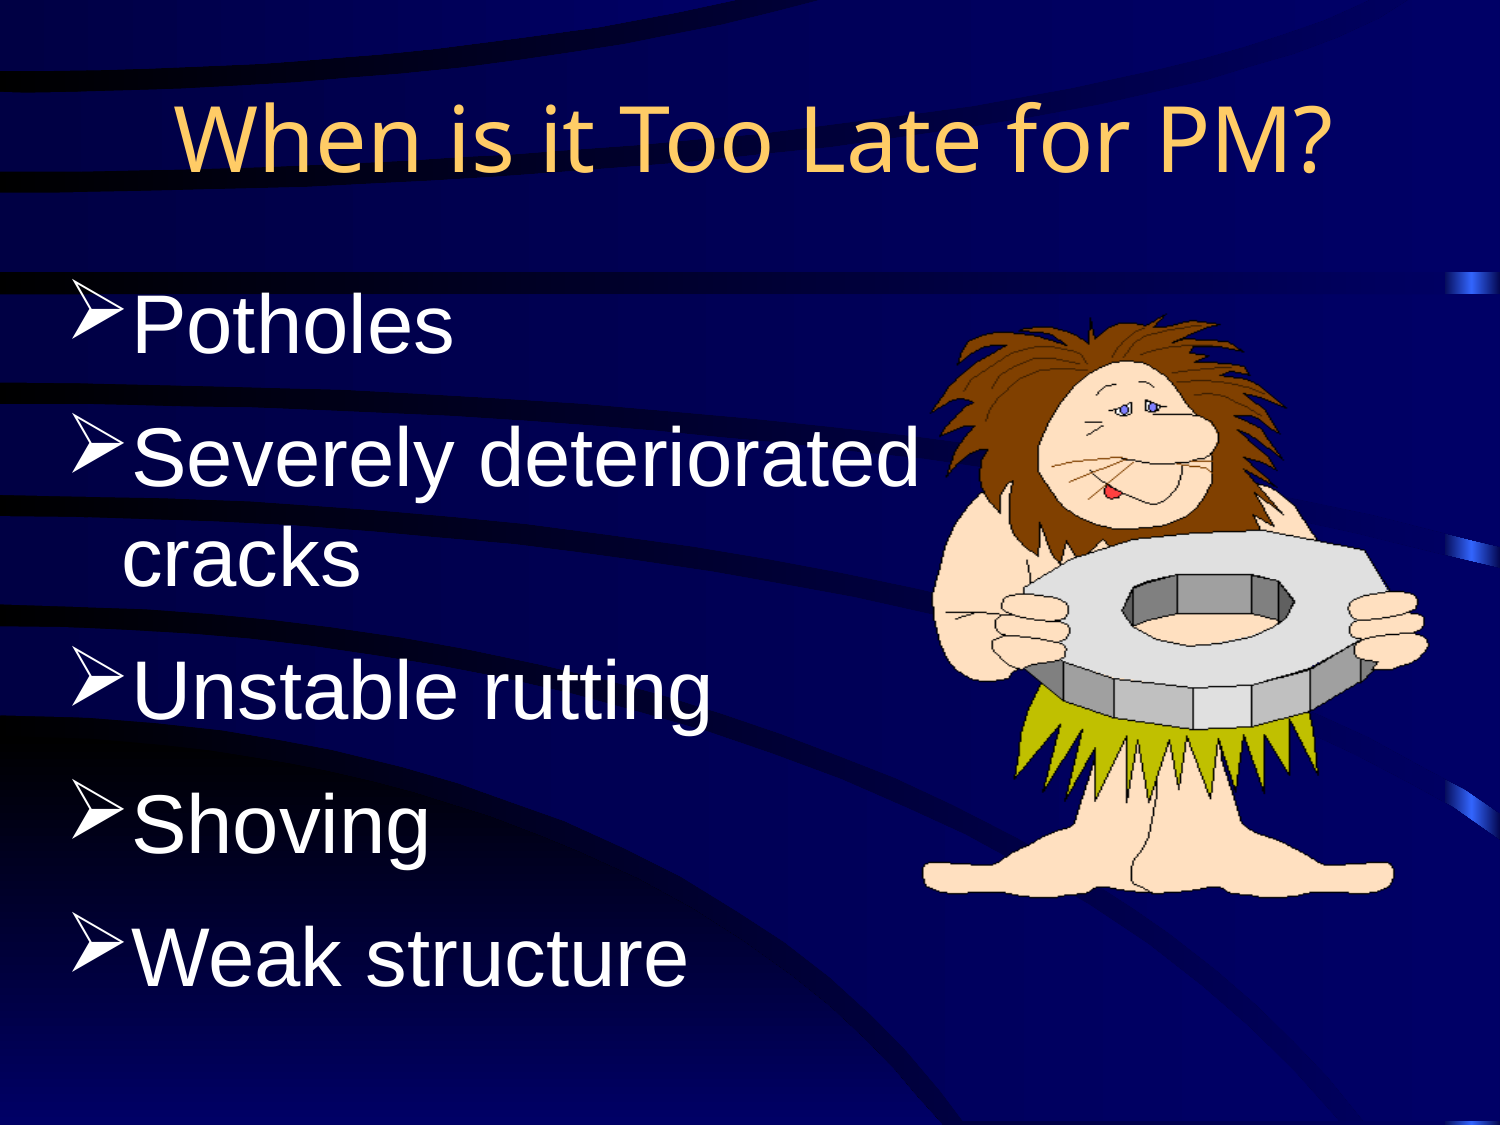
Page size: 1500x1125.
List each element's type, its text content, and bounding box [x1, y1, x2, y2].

title When is it Too Late for PM? [64, 42, 1444, 230]
list Potholes Severely deteriorated cracks Unstable rutting Shoving Weak structure [50, 262, 948, 911]
picture [919, 311, 1433, 901]
